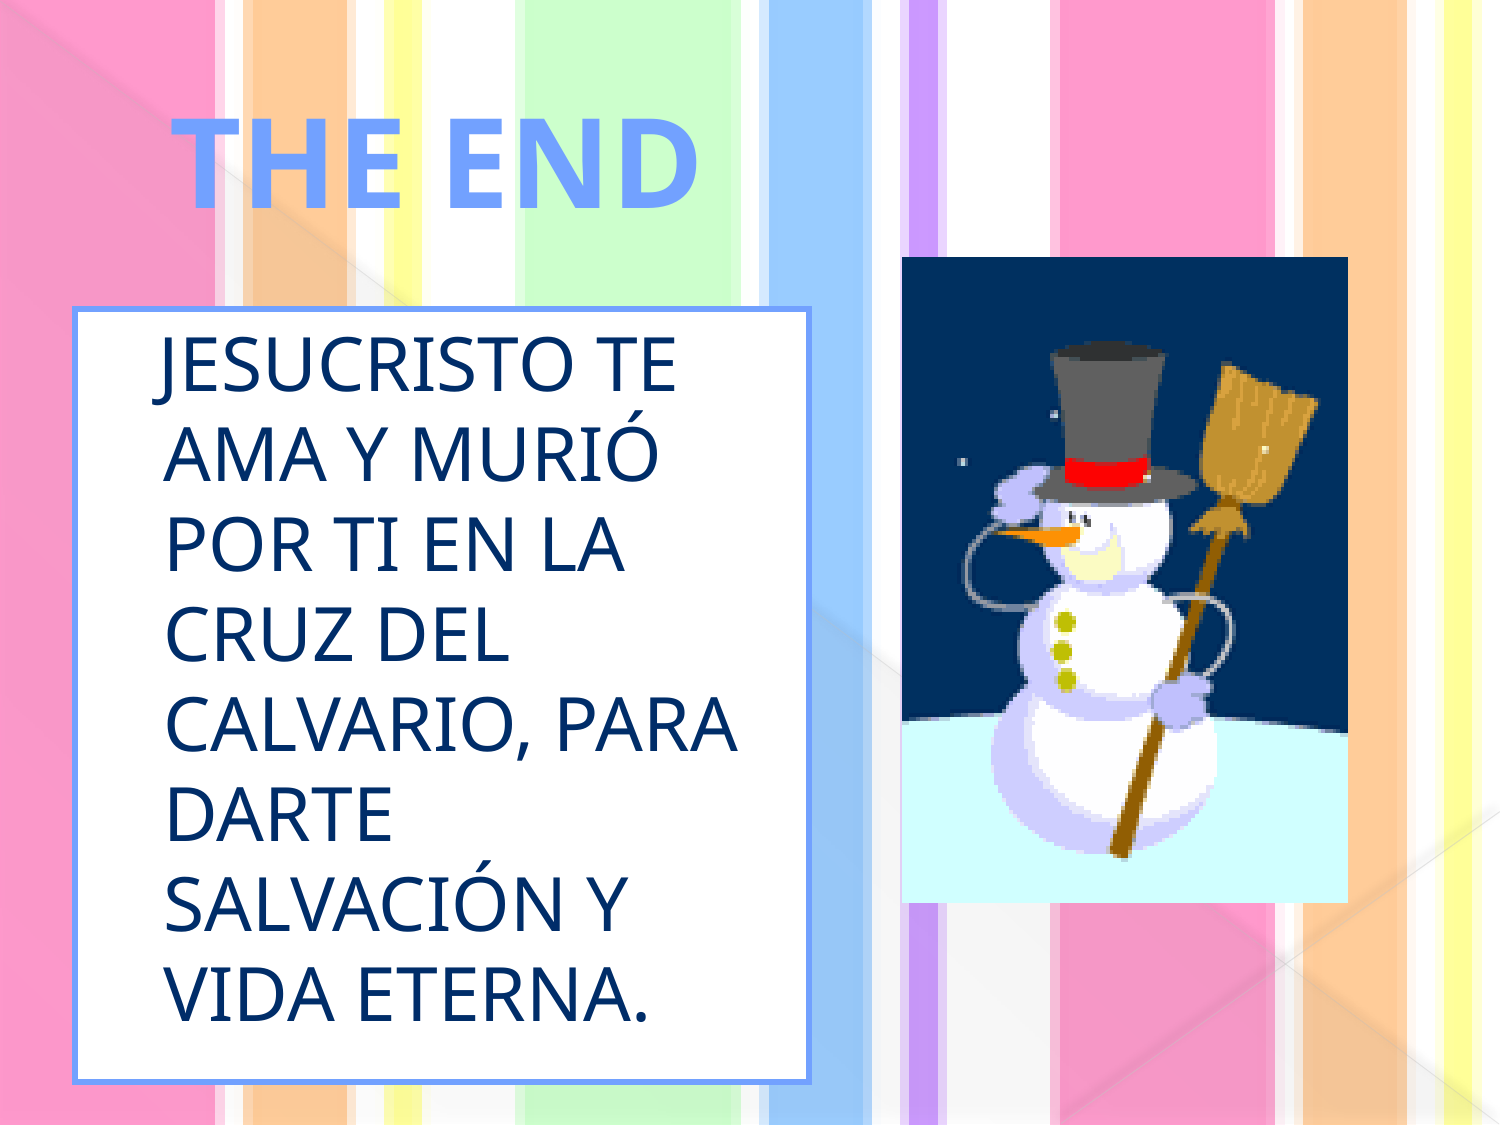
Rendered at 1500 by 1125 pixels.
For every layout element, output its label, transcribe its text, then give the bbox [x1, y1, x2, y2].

title THE END [75, 43, 1425, 274]
picture [0, 0, 1500, 1125]
list JESUCRISTO TE AMA Y MURIÓ POR TI EN LA CRUZ DEL CALVARIO, PARA DARTE SALVACIÓN Y VIDA ETERNA. [74, 308, 810, 1083]
picture [1288, 813, 1500, 1123]
